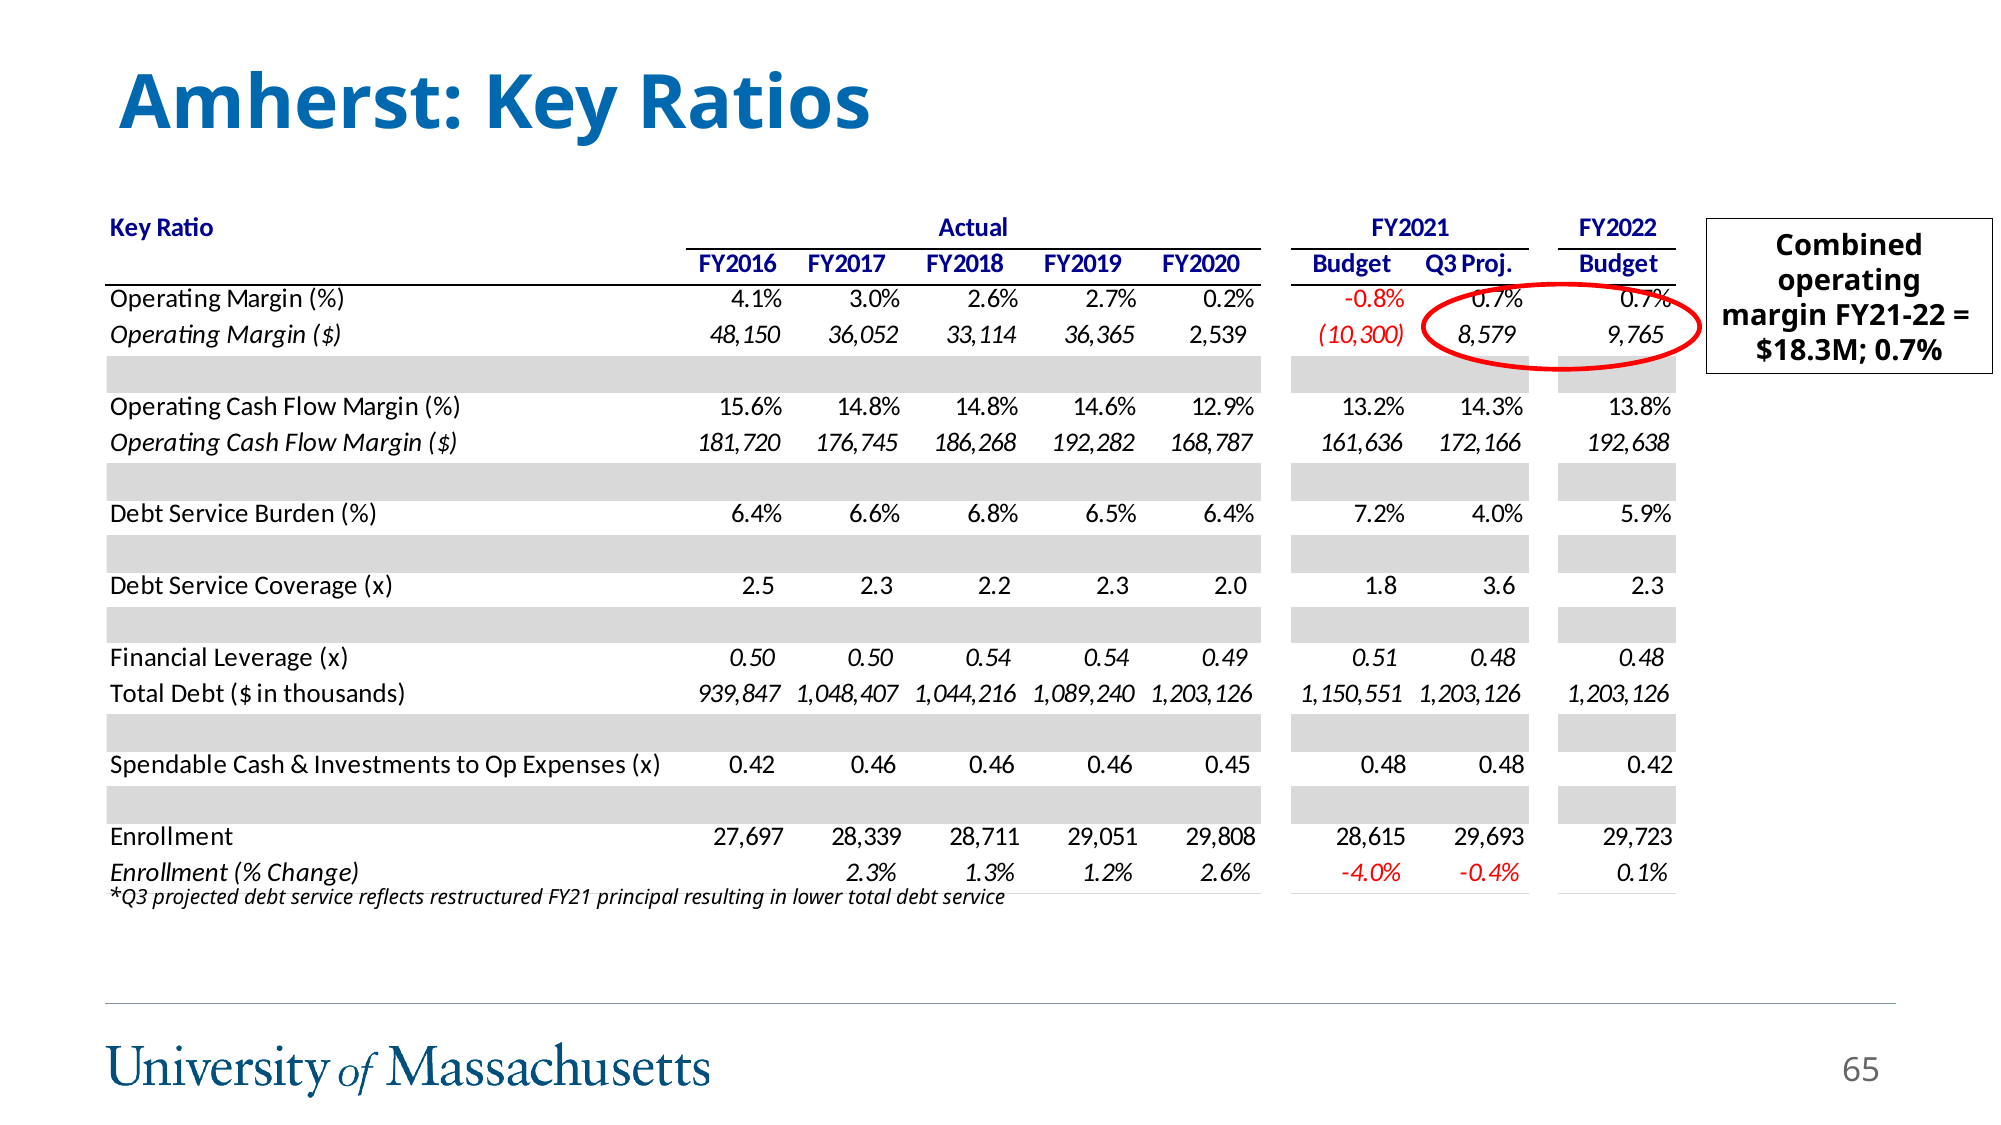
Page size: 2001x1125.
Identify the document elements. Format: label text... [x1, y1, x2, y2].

slide_number 65 [1744, 1049, 1896, 1092]
text_box [1678, 302, 1701, 351]
picture [104, 212, 1678, 896]
text_box Combined operating margin FY21-22 = $18.3M; 0.7% [1706, 218, 1993, 374]
text_box *Q3 projected debt service reflects restructured FY21 principal resulting in lower total debt service [93, 873, 1311, 917]
title Amherst: Key Ratios [104, 41, 1896, 167]
picture [104, 1042, 710, 1099]
